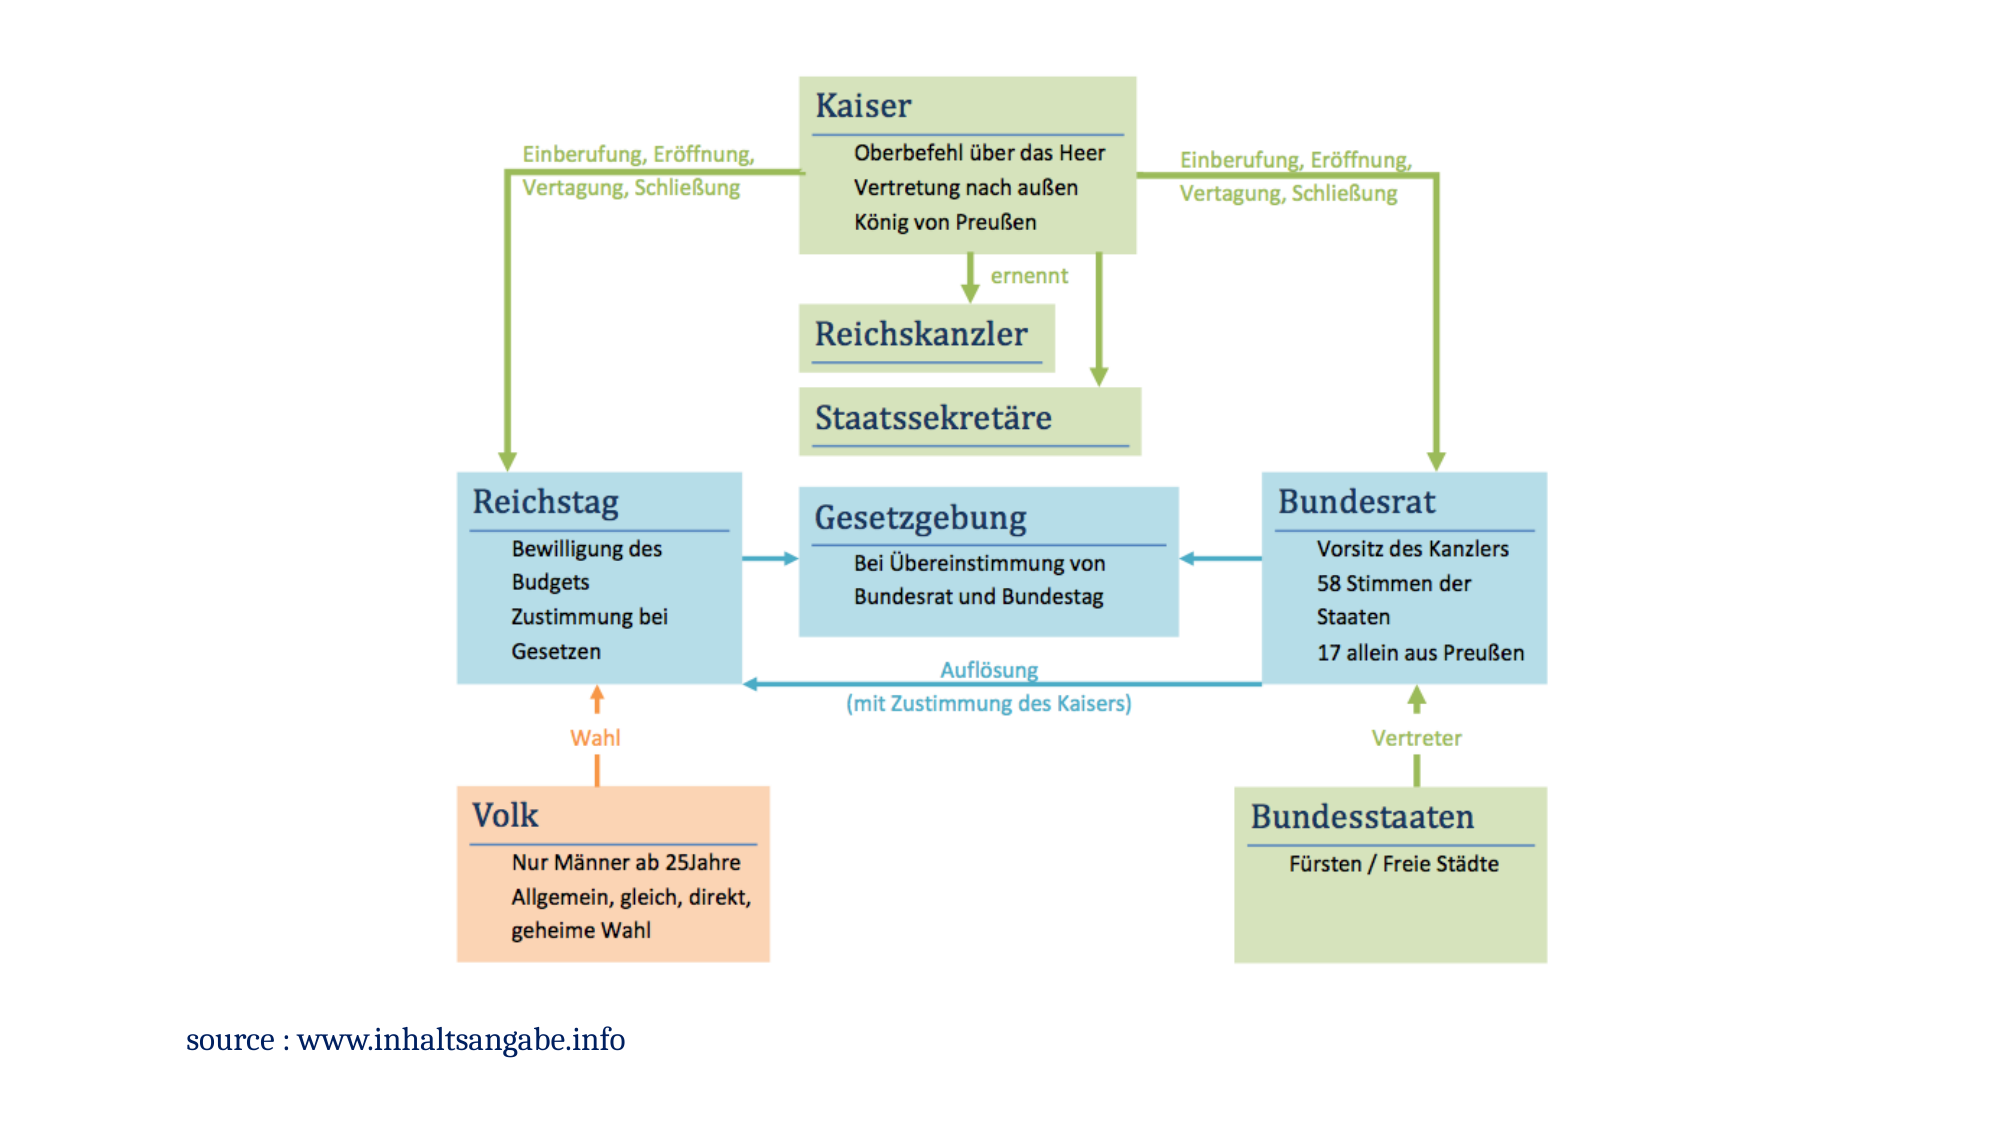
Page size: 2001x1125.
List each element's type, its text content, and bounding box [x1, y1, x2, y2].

text_box source : www.inhaltsangabe.info [0, 1009, 872, 1065]
picture [429, 71, 1571, 983]
